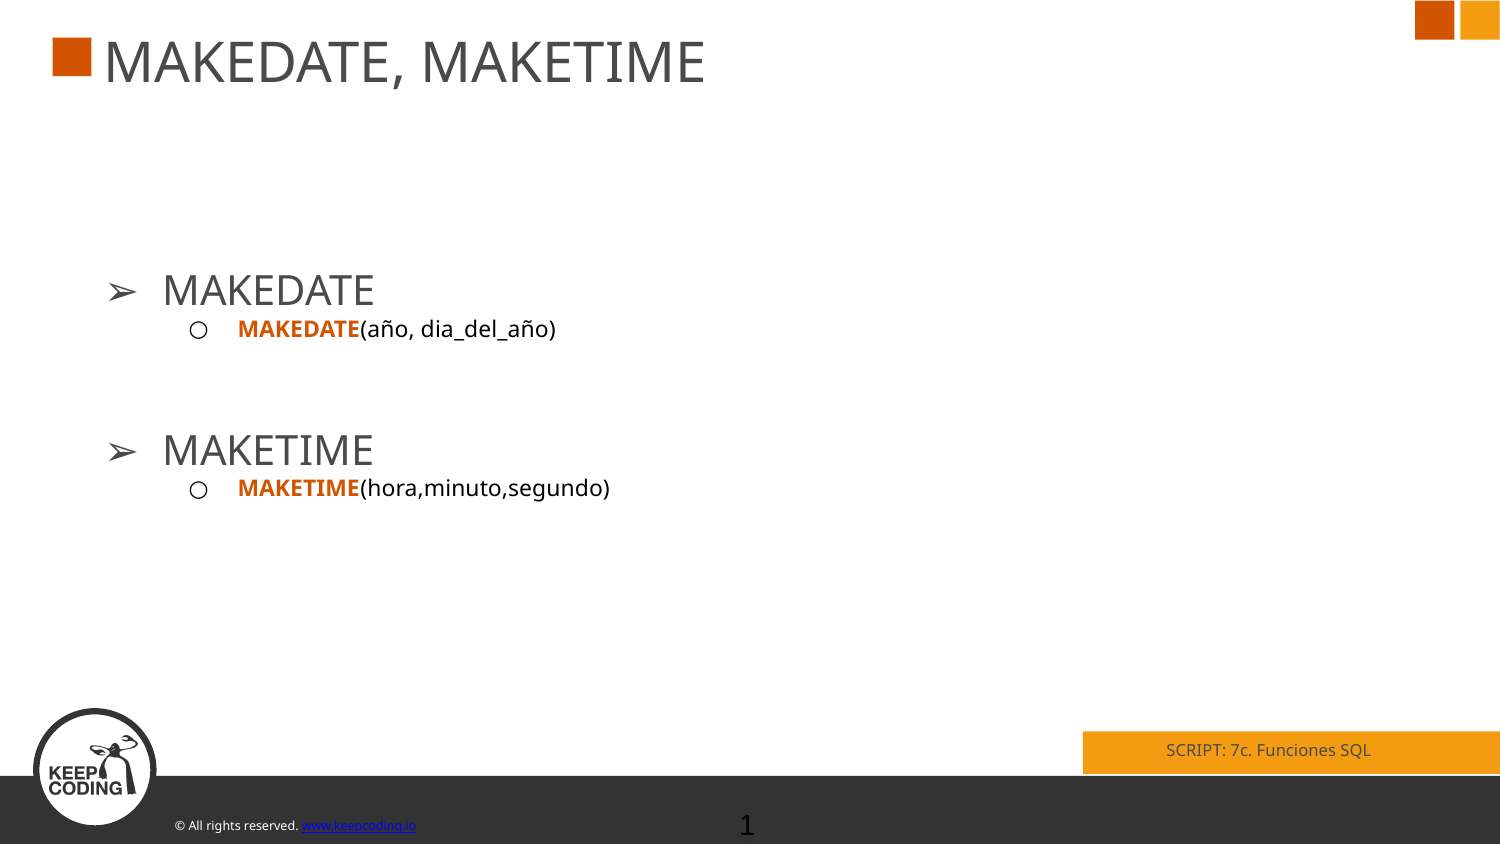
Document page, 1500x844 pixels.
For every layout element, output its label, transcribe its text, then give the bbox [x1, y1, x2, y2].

list SCRIPT: 7c. Funciones SQL [1082, 731, 1500, 774]
title MAKEDATE, MAKETIME [94, 17, 1408, 107]
picture [49, 735, 138, 795]
slide_number ‹#› [734, 801, 764, 834]
text_box MAKEDATE MAKEDATE(año, dia_del_año) MAKETIME MAKETIME(hora,minuto,segundo) [72, 202, 1431, 591]
